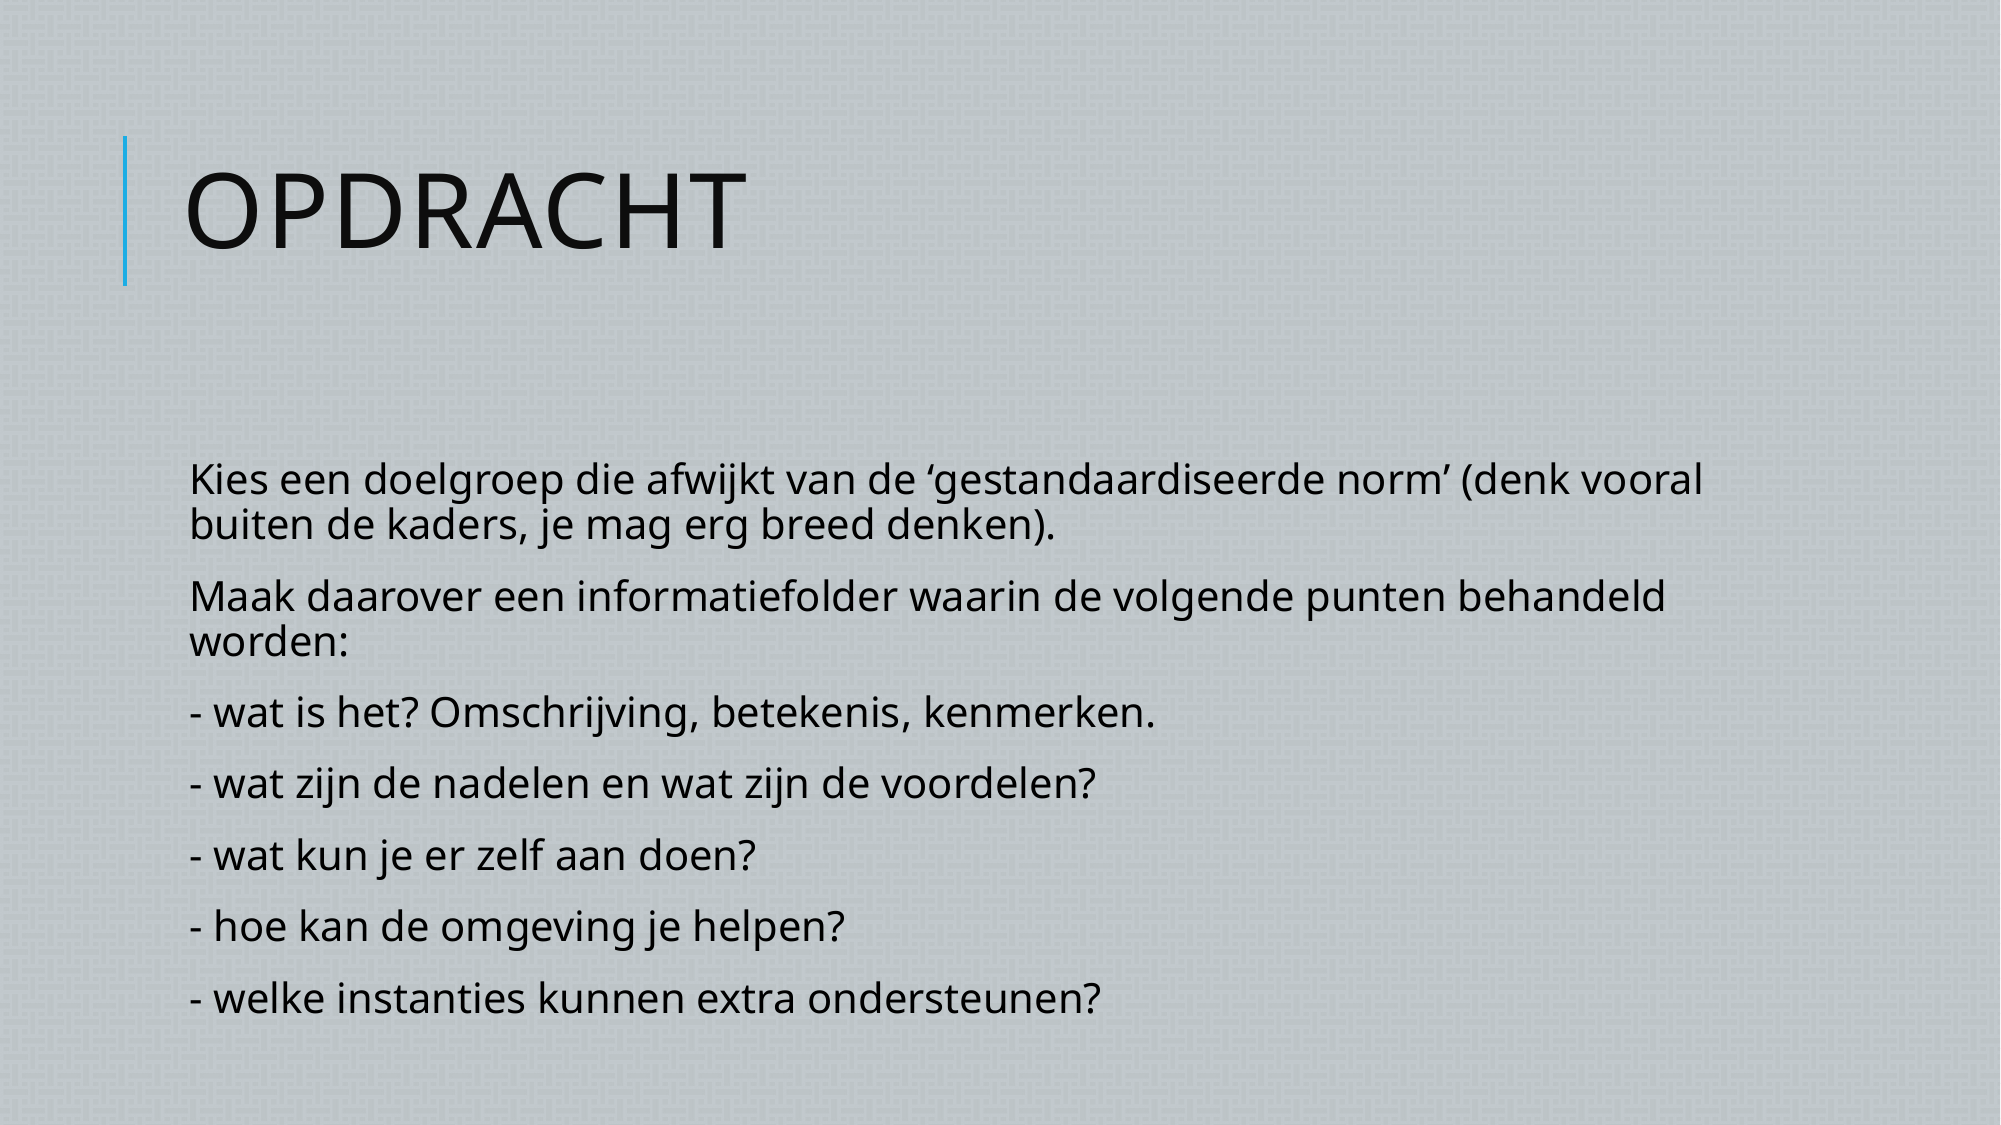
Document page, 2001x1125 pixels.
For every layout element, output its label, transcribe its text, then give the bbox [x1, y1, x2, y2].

title opdracht [168, 96, 1763, 342]
list Kies een doelgroep die afwijkt van de ‘gestandaardiseerde norm’ (denk vooral buiten de kaders, je mag erg breed denken). Maak daarover een informatiefolder waarin de volgende punten behandeld worden: - wat is het? Omschrijving, betekenis, kenmerken. - wat zijn de nadelen en wat zijn de voordelen? - wat kun je er zelf aan doen? - hoe kan de omgeving je helpen? - welke instanties kunnen extra ondersteunen? [168, 375, 1763, 1035]
